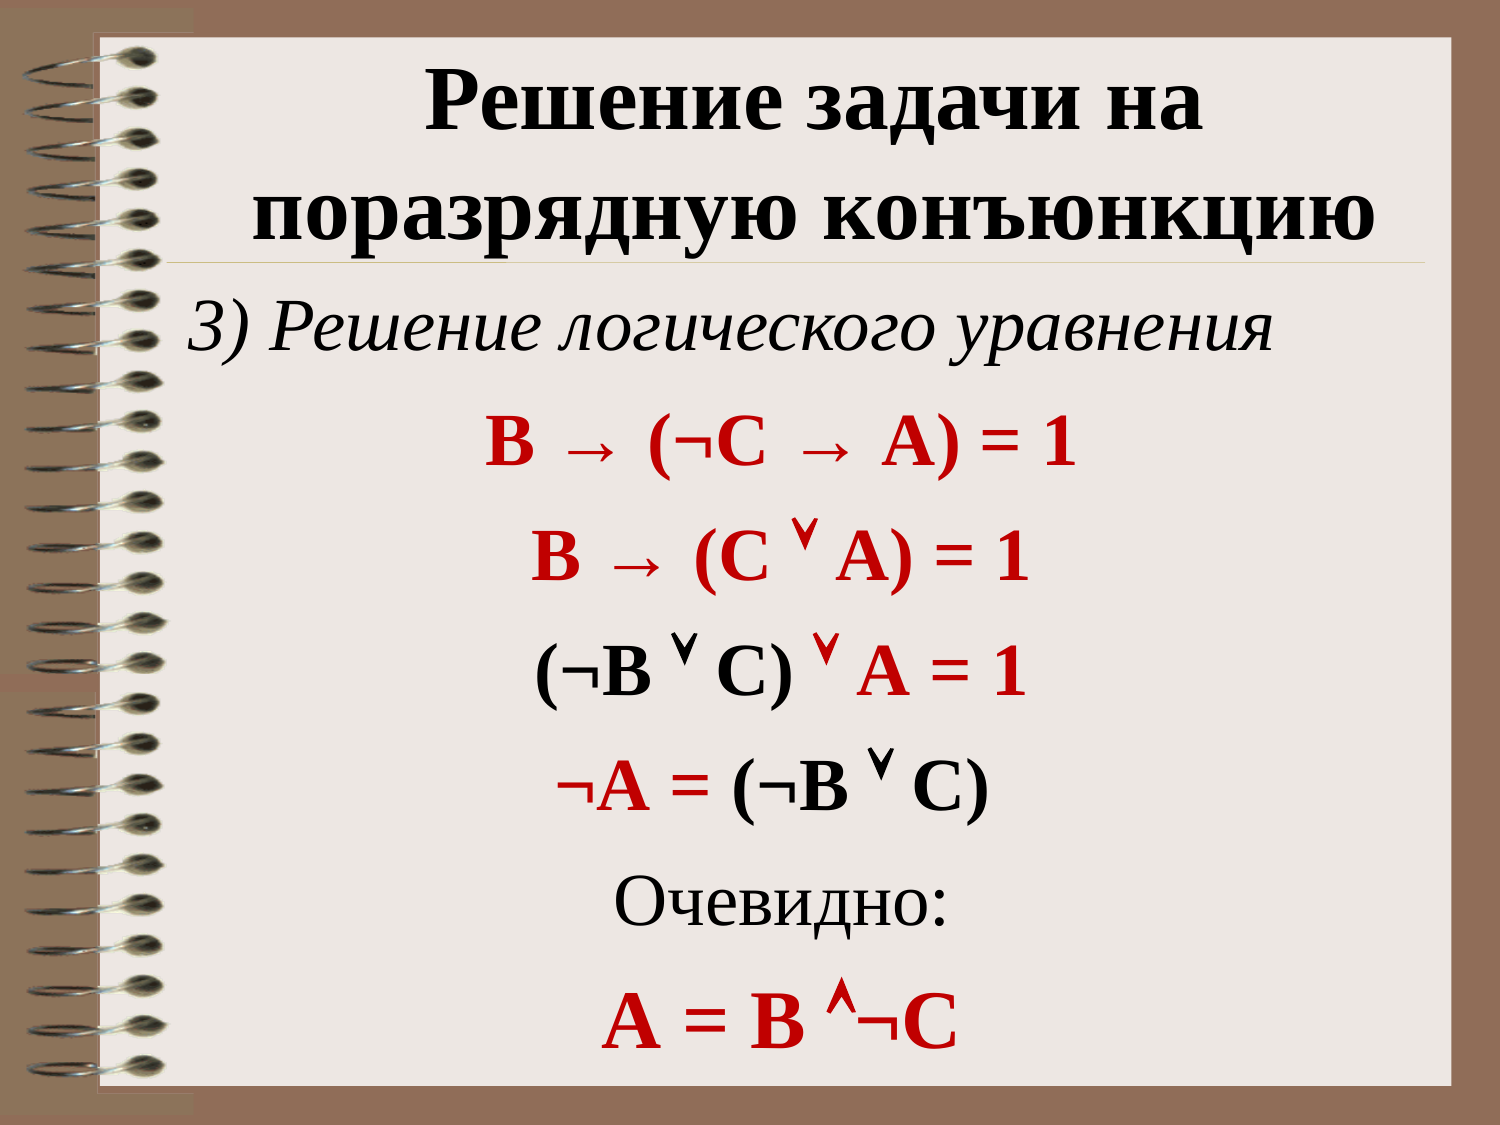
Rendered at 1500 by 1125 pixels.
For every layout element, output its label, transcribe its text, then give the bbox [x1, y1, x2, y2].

text_box Решение задачи на поразрядную конъюнкцию [171, 30, 1459, 266]
picture [0, 8, 194, 674]
text_box 3) Решение логического уравнения В → (¬С → А) = 1 В → (С  А) = 1 (¬В  С)  А = 1 ¬А = (¬В  С) Очевидно: А = В ¬С [173, 268, 1391, 1073]
picture [0, 692, 194, 1115]
